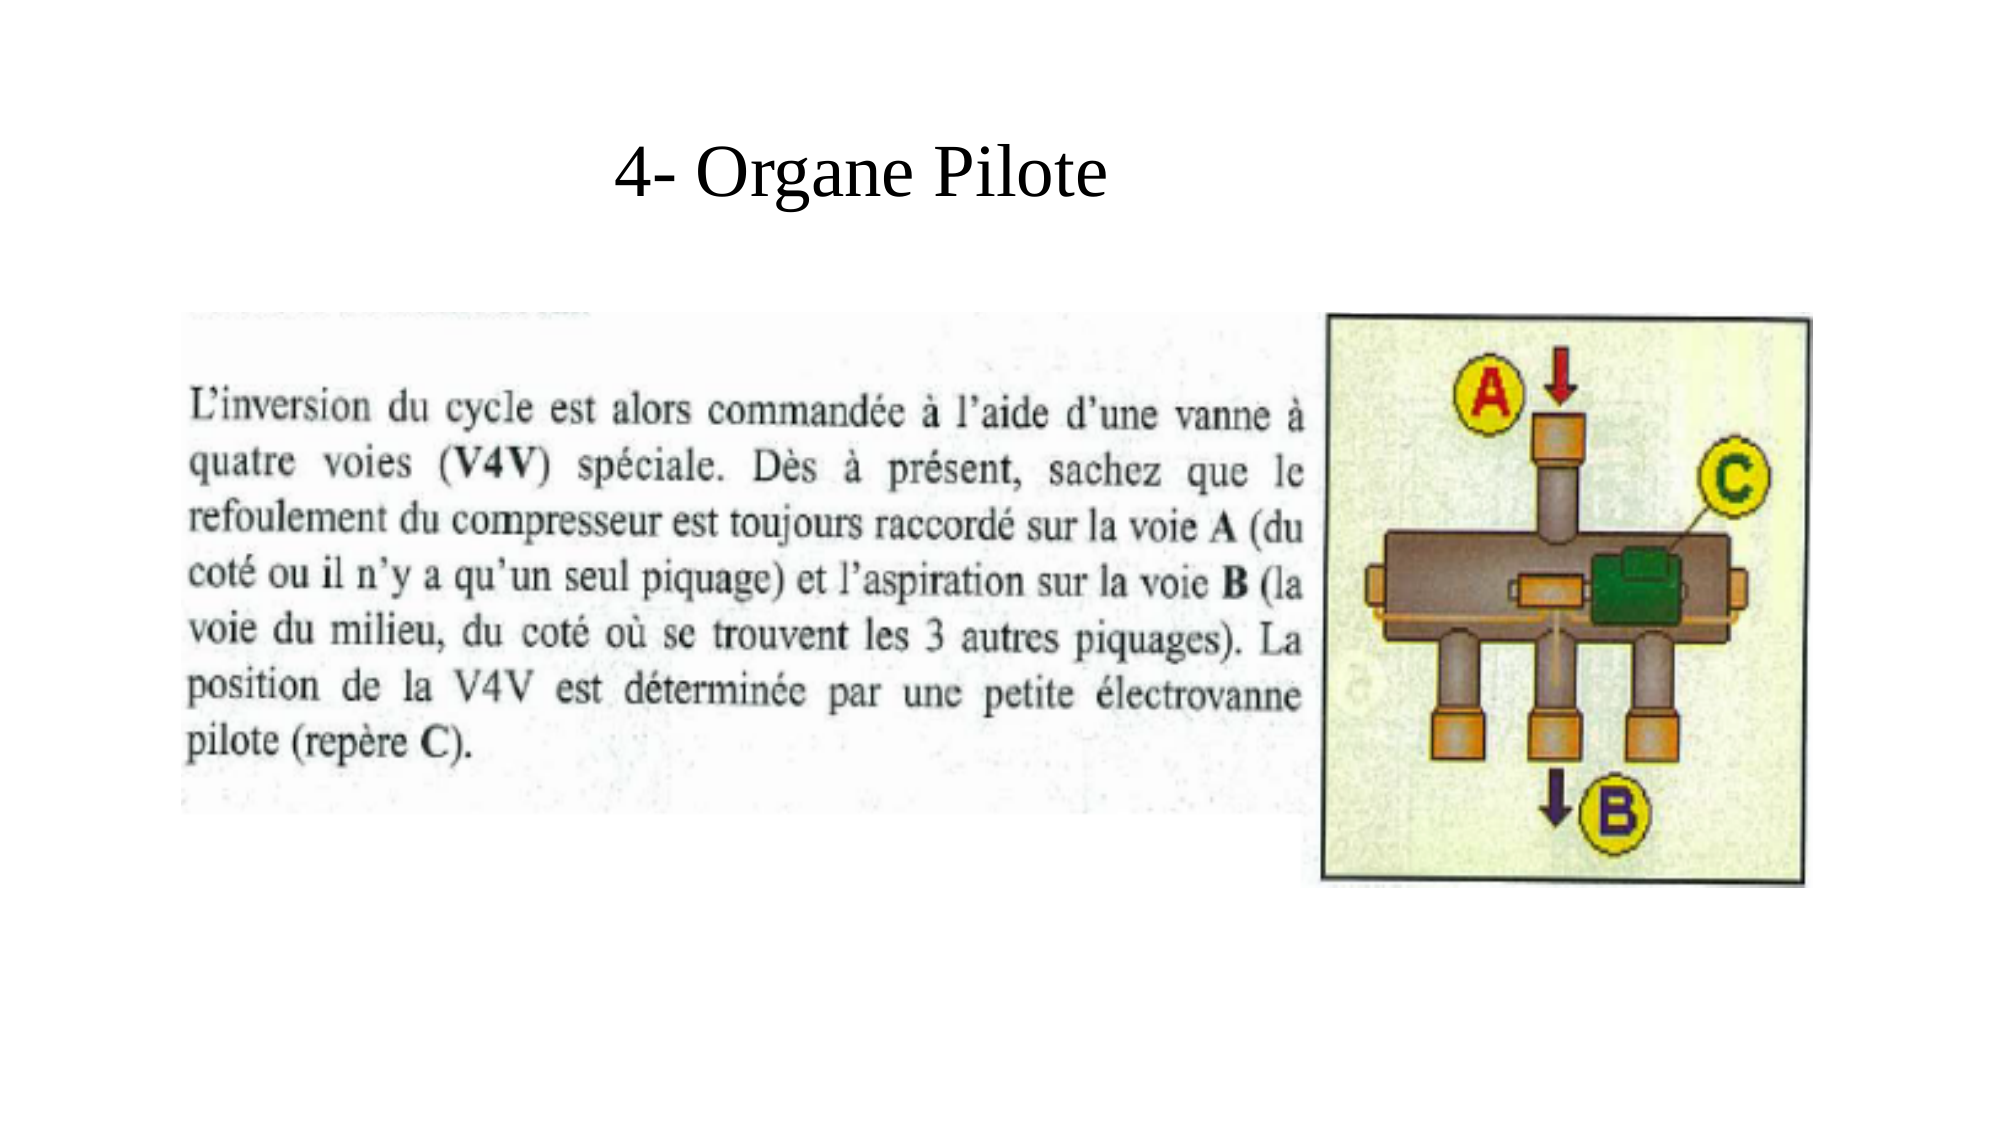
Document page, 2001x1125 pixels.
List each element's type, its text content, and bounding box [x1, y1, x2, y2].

text_box 4- Organe Pilote [599, 123, 1165, 221]
picture [181, 312, 1813, 888]
